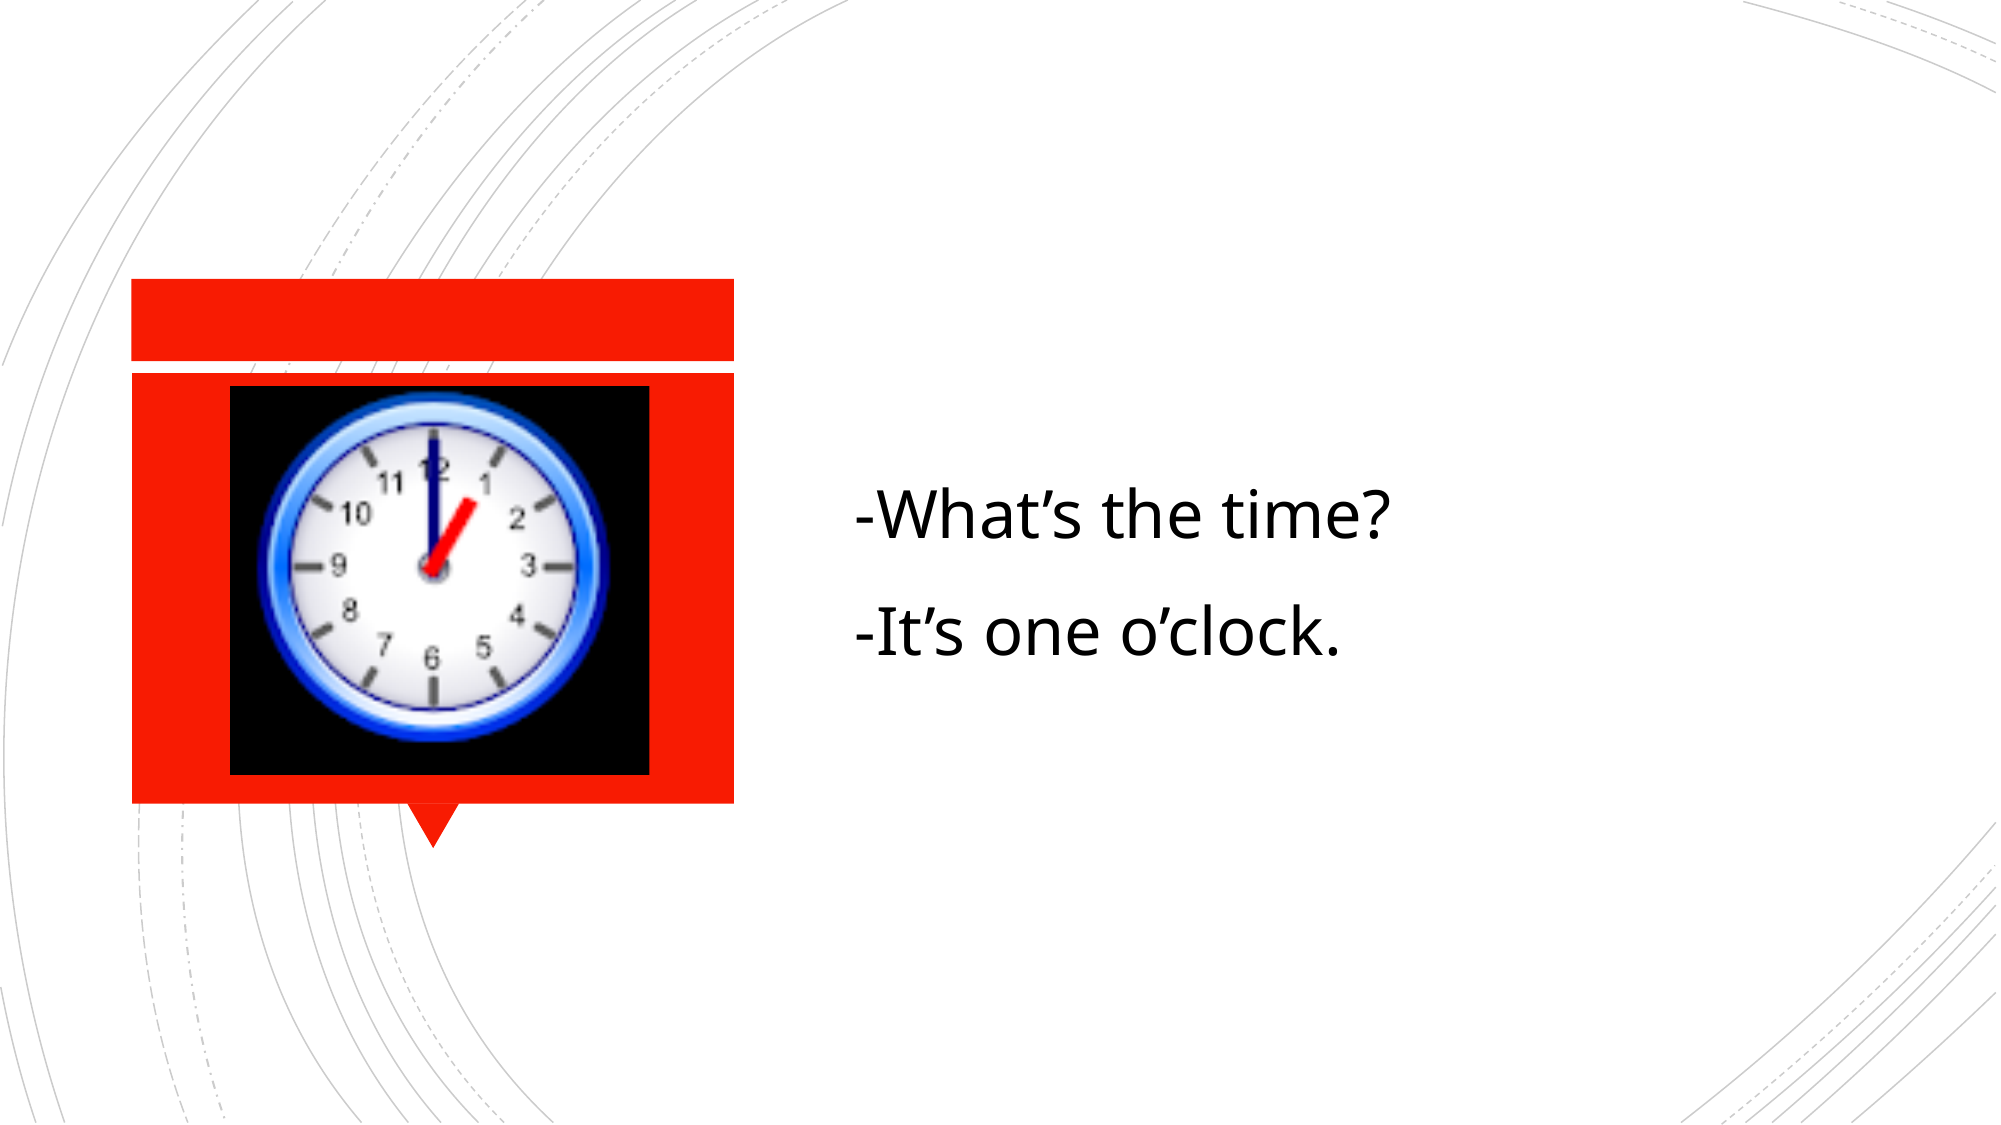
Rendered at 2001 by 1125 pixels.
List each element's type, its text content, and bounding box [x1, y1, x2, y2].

list -What’s the time? -It’s one o’clock. [839, 131, 1871, 993]
picture [229, 386, 650, 775]
